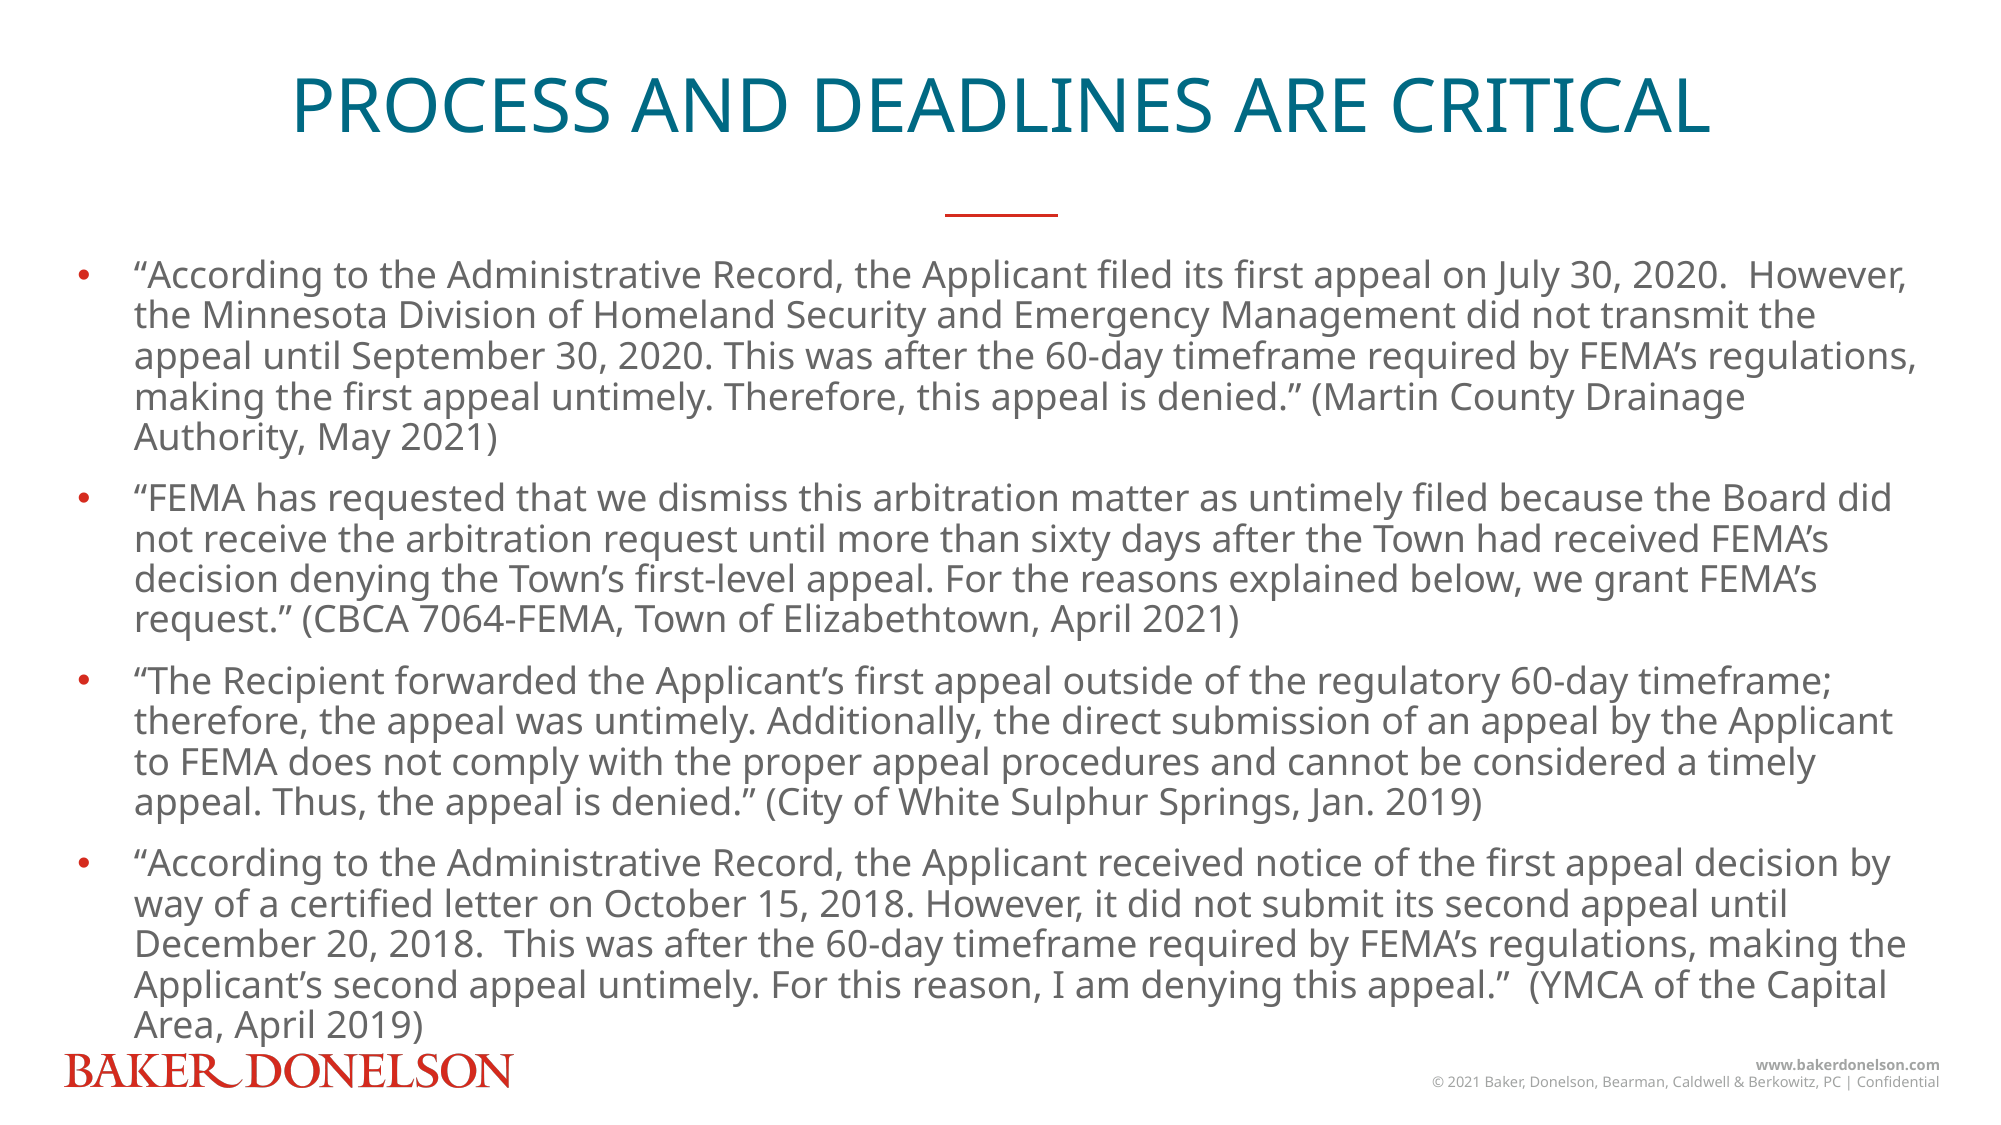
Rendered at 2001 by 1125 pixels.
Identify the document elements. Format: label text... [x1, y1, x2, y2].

list “According to the Administrative Record, the Applicant filed its first appeal on July 30, 2020. However, the Minnesota Division of Homeland Security and Emergency Management did not transmit the appeal until September 30, 2020. This was after the 60-day timeframe required by FEMA’s regulations, making the first appeal untimely. Therefore, this appeal is denied.” (Martin County Drainage Authority, May 2021) “FEMA has requested that we dismiss this arbitration matter as untimely filed because the Board did not receive the arbitration request until more than sixty days after the Town had received FEMA’s decision denying the Town’s first-level appeal. For the reasons explained below, we grant FEMA’s request.” (CBCA 7064-FEMA, Town of Elizabethtown, April 2021) “The Recipient forwarded the Applicant’s first appeal outside of the regulatory 60-day timeframe; therefore, the appeal was untimely. Additionally, the direct submission of an appeal by the Applicant to FEMA does not comply with the proper appeal procedures and cannot be considered a timely appeal. Thus, the appeal is denied.” (City of White Sulphur Springs, Jan. 2019) “According to the Administrative Record, the Applicant received notice of the first appeal decision by way of a certified letter on October 15, 2018. However, it did not submit its second appeal until December 20, 2018. This was after the 60-day timeframe required by FEMA’s regulations, making the Applicant’s second appeal untimely. For this reason, I am denying this appeal.” (YMCA of the Capital Area, April 2019) [62, 248, 1938, 1007]
list PROCESS AND DEADLINES ARE CRITICAL [64, 61, 1939, 145]
picture [64, 1053, 514, 1088]
